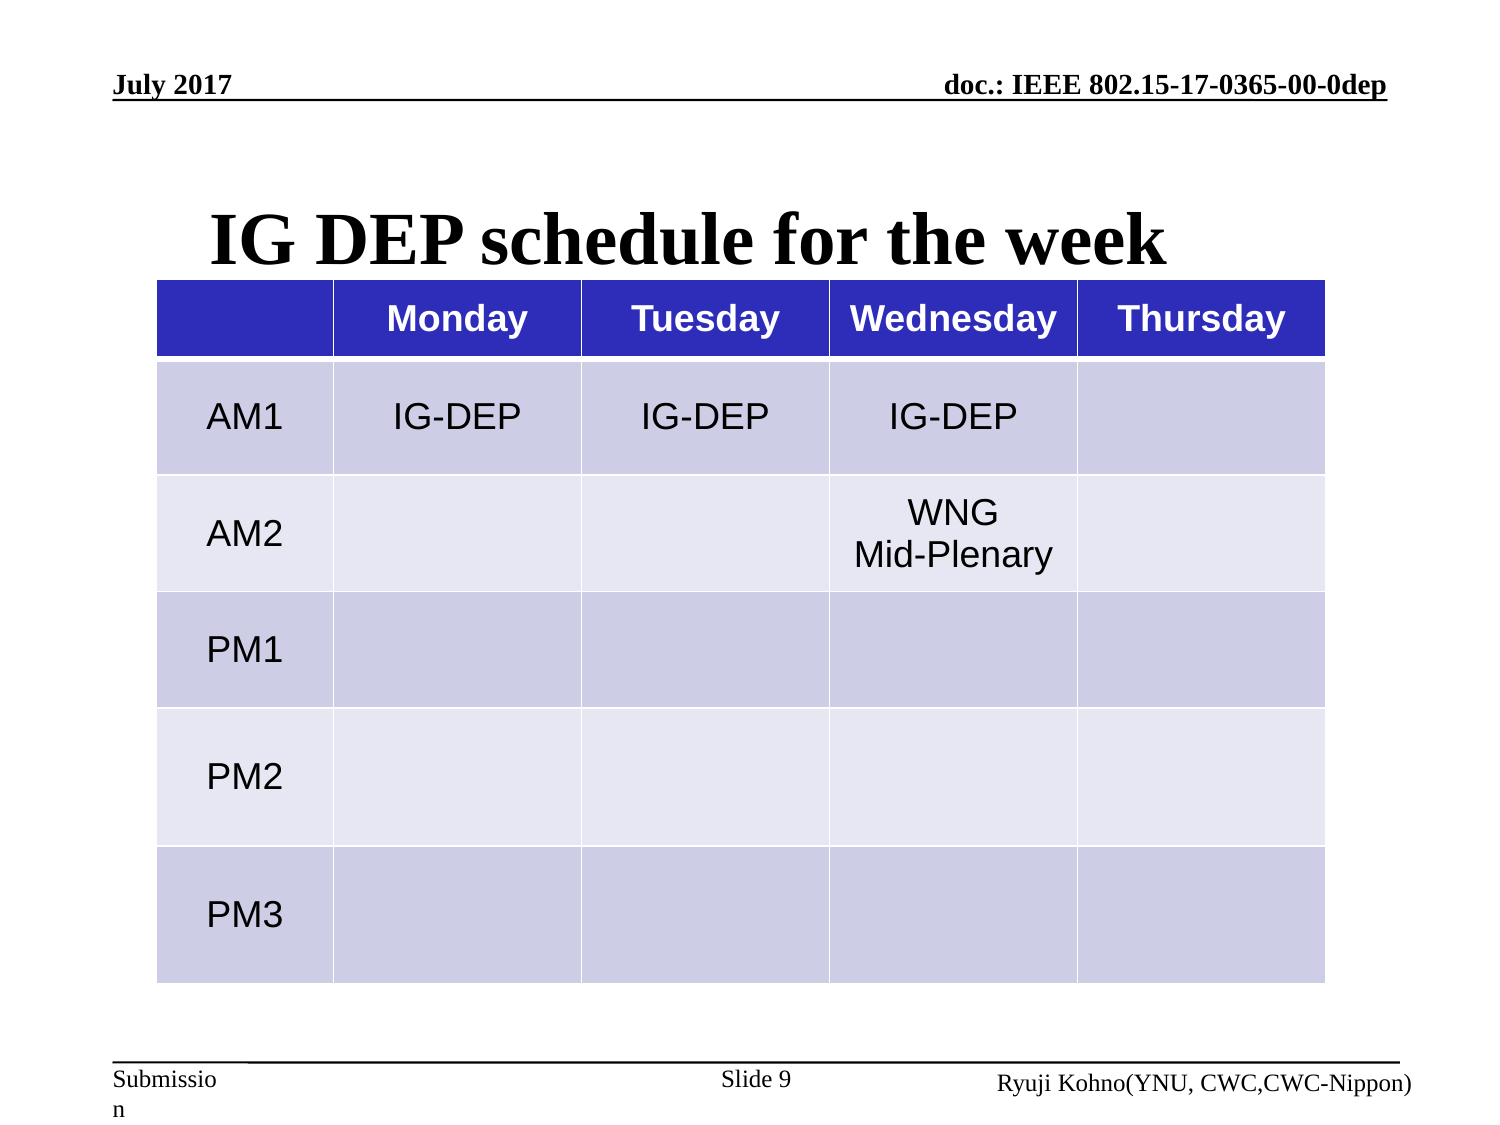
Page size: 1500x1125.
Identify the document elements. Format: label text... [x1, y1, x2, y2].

table_cell [830, 592, 1077, 707]
table_cell [1078, 592, 1325, 707]
table_cell [582, 847, 829, 983]
table_cell IG-DEP [334, 362, 581, 474]
table_cell [1078, 476, 1325, 591]
table_header Monday [334, 280, 581, 356]
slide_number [112, 0, 375, 100]
table_cell [334, 709, 581, 845]
table_cell AM2 [157, 476, 333, 591]
slide_number Slide 9 [712, 1062, 800, 1093]
table_header Thursday [1078, 280, 1325, 356]
table_cell [830, 847, 1077, 983]
table_cell PM1 [157, 592, 333, 707]
table_header Tuesday [582, 280, 829, 356]
table_cell PM2 [157, 709, 333, 845]
table_cell AM1 [157, 362, 333, 474]
table_cell IG-DEP [582, 362, 829, 474]
table_cell [582, 709, 829, 845]
title IG DEP schedule for the week [51, 147, 1327, 323]
table_cell [334, 847, 581, 983]
table_cell IG-DEP [830, 362, 1077, 474]
table_cell [1078, 362, 1325, 474]
table_cell [334, 592, 581, 707]
table_cell [582, 476, 829, 591]
text_box Ryuji Kohno(YNU, CWC,CWC-Nippon) [982, 1058, 1428, 1104]
table_cell [334, 476, 581, 591]
table_cell PM3 [157, 847, 333, 983]
table_cell WNG Mid-Plenary [830, 476, 1077, 591]
table_cell [1078, 847, 1325, 983]
table_header [157, 280, 333, 356]
table_header Wednesday [830, 280, 1077, 356]
table_cell [1078, 709, 1325, 845]
table_cell [582, 592, 829, 707]
table_cell [830, 709, 1077, 845]
